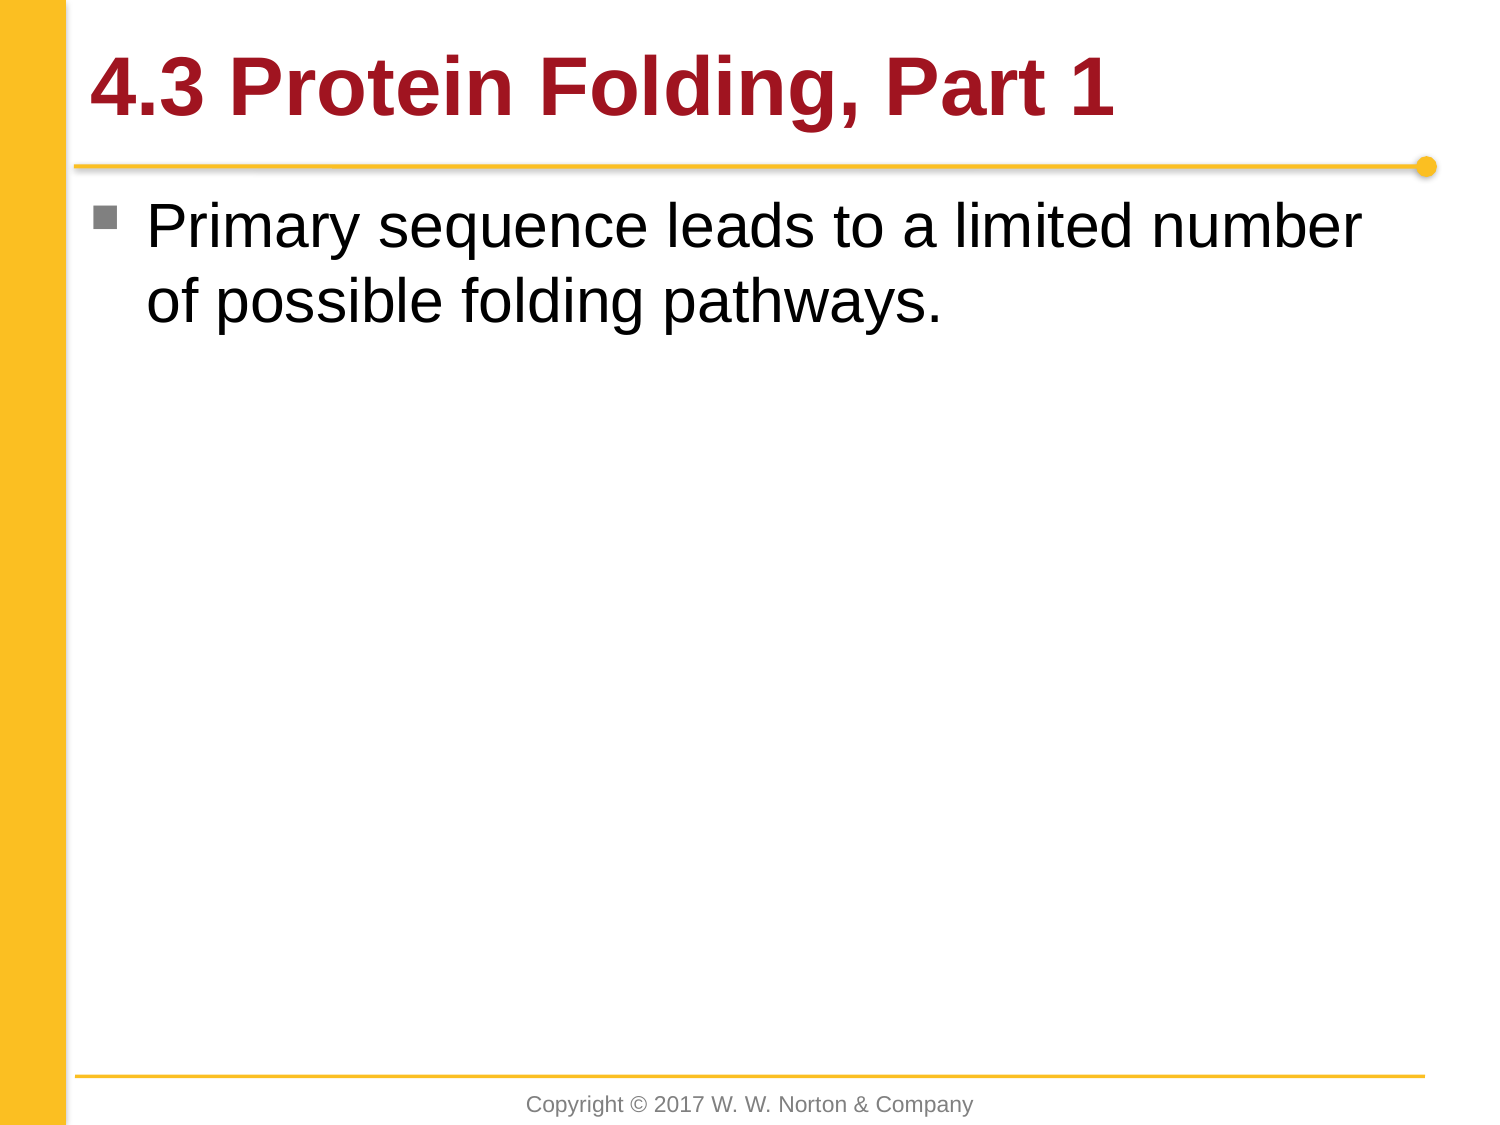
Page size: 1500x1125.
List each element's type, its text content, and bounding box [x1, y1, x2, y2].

list Primary sequence leads to a limited number of possible folding pathways. [74, 177, 1426, 1060]
title 4.3 Protein Folding, Part 1 [74, 6, 1426, 158]
footer Copyright © 2017 W. W. Norton & Company [330, 1076, 1169, 1125]
